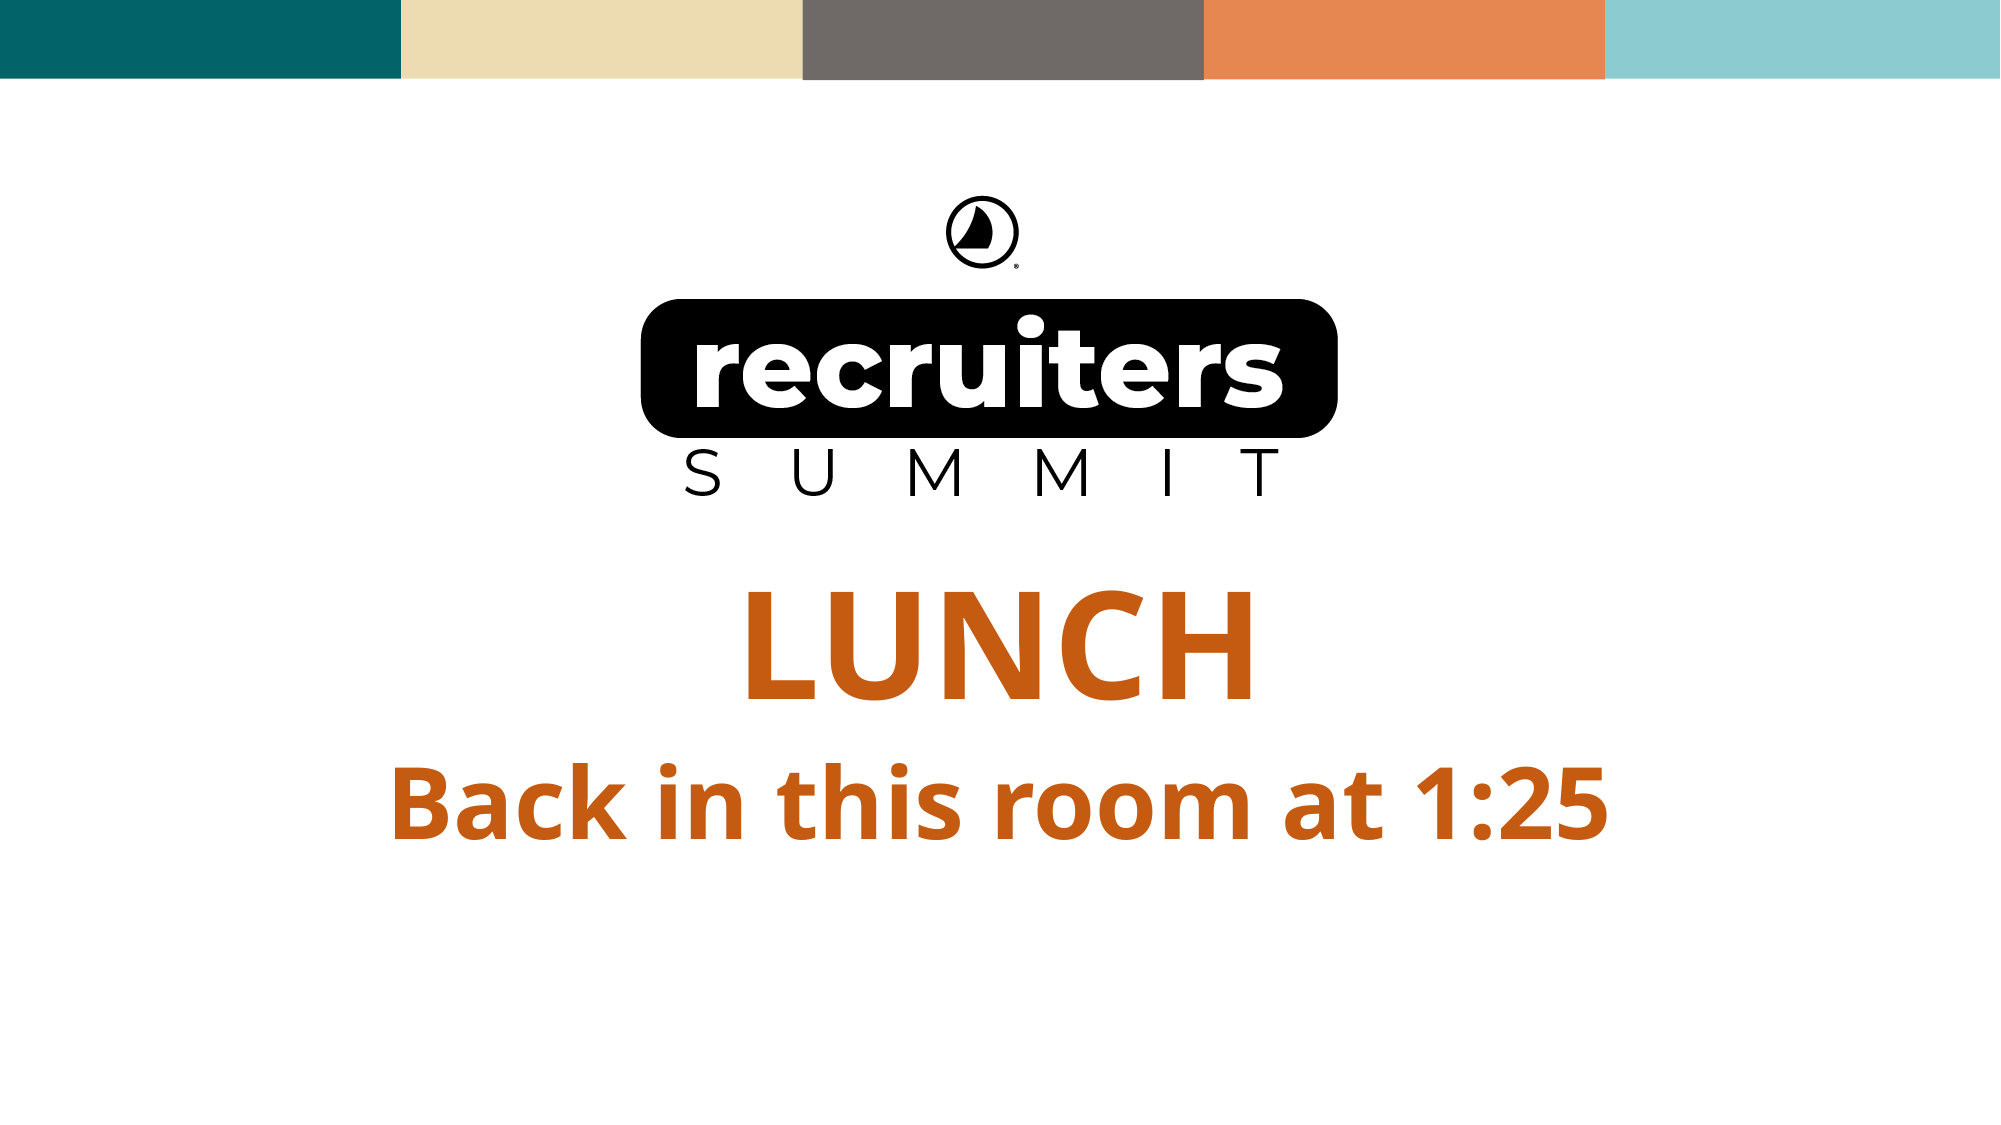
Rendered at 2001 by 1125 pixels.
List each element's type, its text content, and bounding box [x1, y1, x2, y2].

picture [573, 141, 1405, 569]
list LUNCH Back in this room at 1:25 [137, 562, 1863, 1125]
text_box [802, 0, 1205, 81]
text_box [1203, 0, 1604, 80]
text_box [400, 0, 802, 80]
text_box [1604, 0, 2000, 80]
text_box [0, 0, 400, 80]
